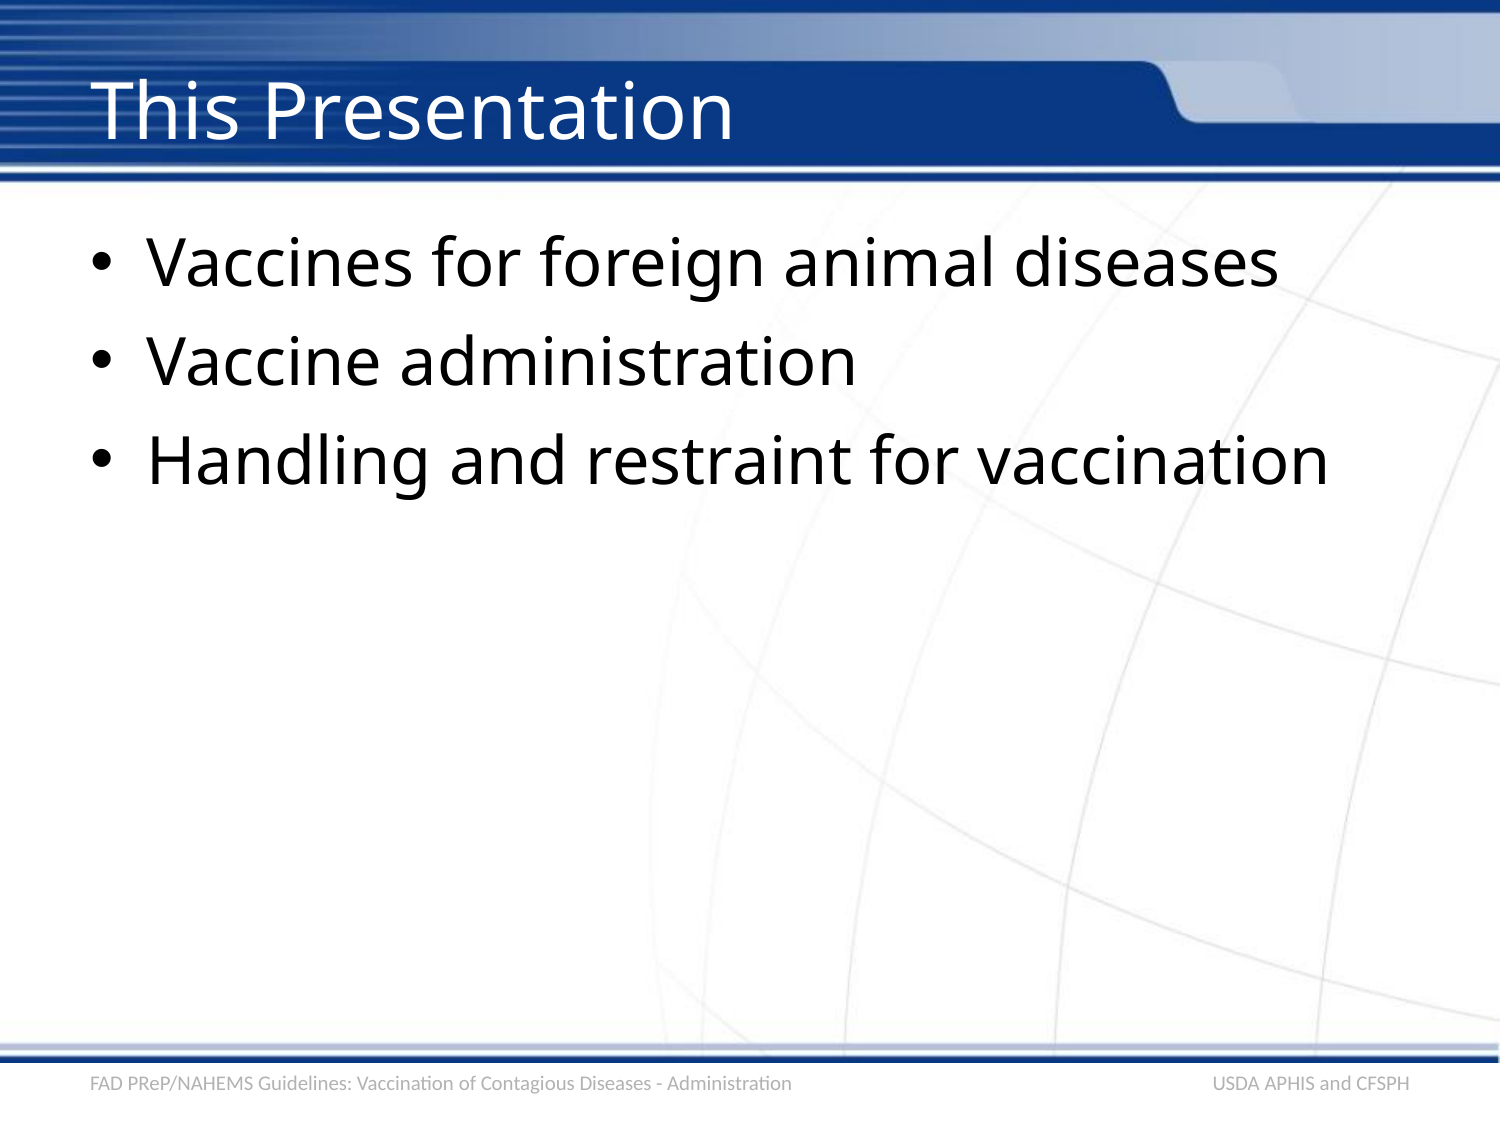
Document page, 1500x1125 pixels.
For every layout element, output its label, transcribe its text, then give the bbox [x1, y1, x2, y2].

slide_number USDA APHIS and CFSPH [1074, 1042, 1425, 1103]
footer FAD PReP/NAHEMS Guidelines: Vaccination of Contagious Diseases - Administration [75, 1042, 825, 1103]
title This Presentation [75, 24, 1425, 163]
picture [0, 0, 1500, 1063]
list Vaccines for foreign animal diseases Vaccine administration Handling and restraint for vaccination [75, 212, 1425, 1025]
